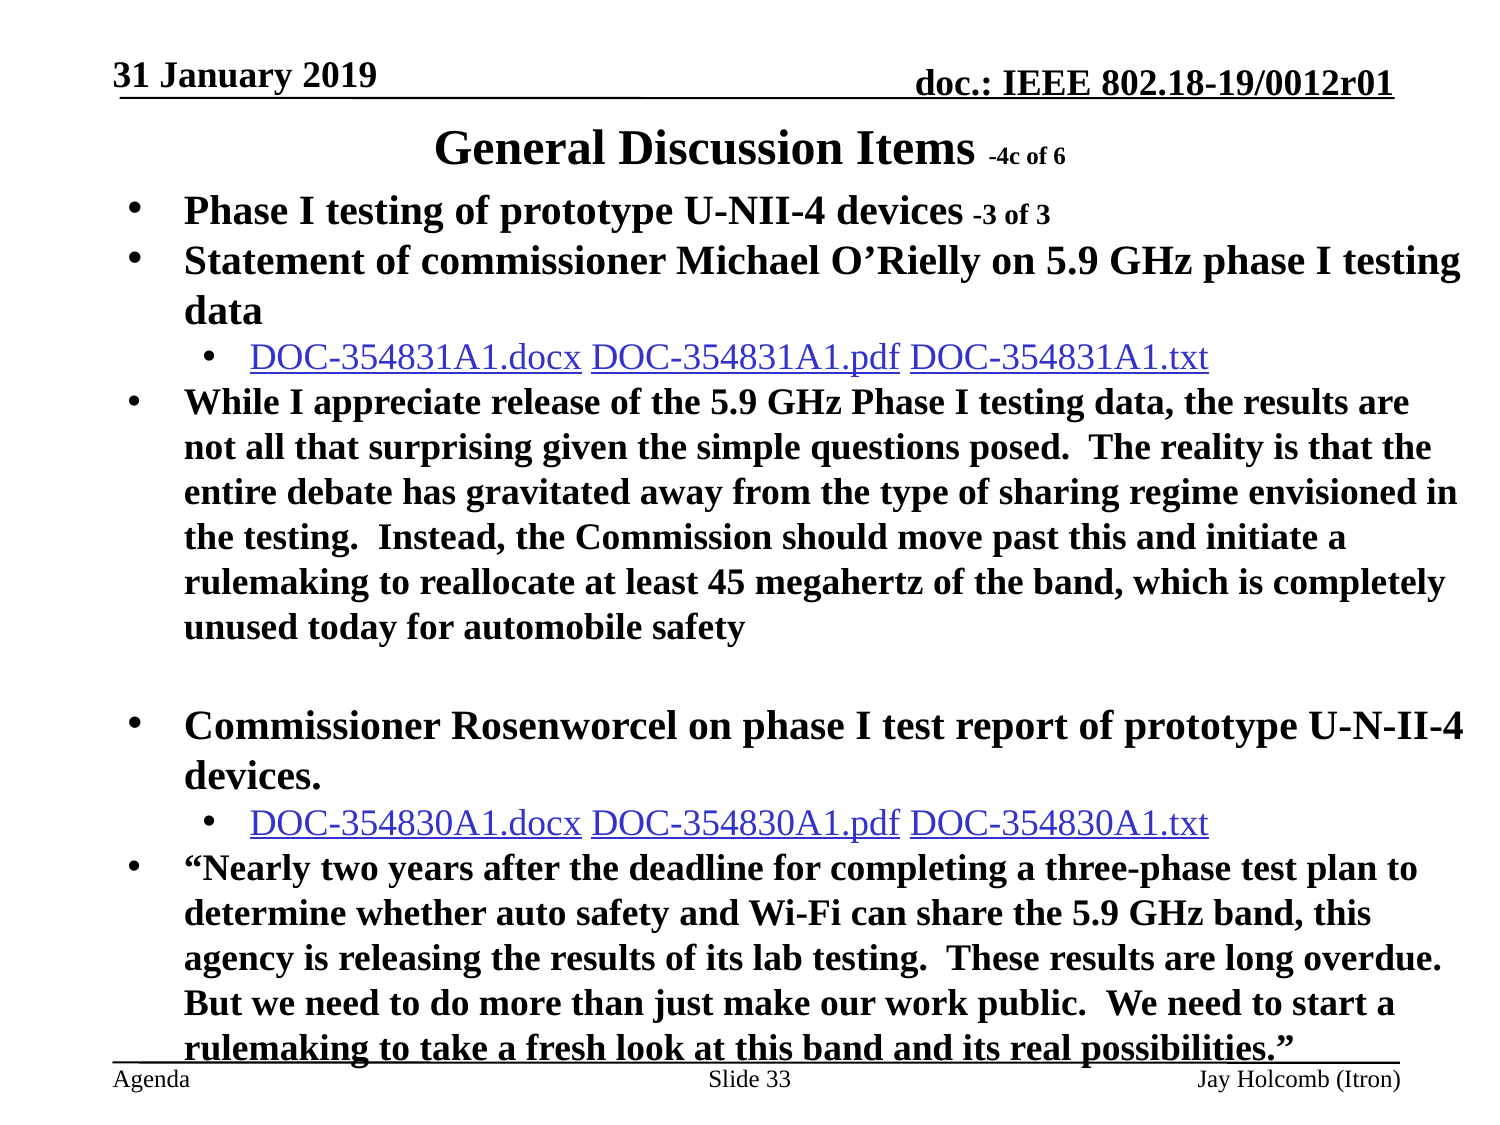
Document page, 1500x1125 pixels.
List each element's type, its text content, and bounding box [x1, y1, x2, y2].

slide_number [112, 49, 488, 95]
slide_number Slide 33 [699, 1061, 800, 1123]
footer Jay Holcomb (Itron) [878, 1061, 1402, 1093]
list Phase I testing of prototype U-NII-4 devices -3 of 3 Statement of commissioner Michael O’Rielly on 5.9 GHz phase I testing data DOC-354831A1.docx DOC-354831A1.pdf DOC-354831A1.txt While I appreciate release of the 5.9 GHz Phase I testing data, the results are not all that surprising given the simple questions posed. The reality is that the entire debate has gravitated away from the type of sharing regime envisioned in the testing. Instead, the Commission should move past this and initiate a rulemaking to reallocate at least 45 megahertz of the band, which is completely unused today for automobile safety Commissioner Rosenworcel on phase I test report of prototype U-N-II-4 devices. DOC-354830A1.docx DOC-354830A1.pdf DOC-354830A1.txt “Nearly two years after the deadline for completing a three-phase test plan to determine whether auto safety and Wi-Fi can share the 5.9 GHz band, this agency is releasing the results of its lab testing. These results are long overdue. But we need to do more than just make our work public. We need to start a rulemaking to take a fresh look at this band and its real possibilities.” [112, 174, 1488, 1049]
title General Discussion Items -4c of 6 [112, 100, 1388, 174]
